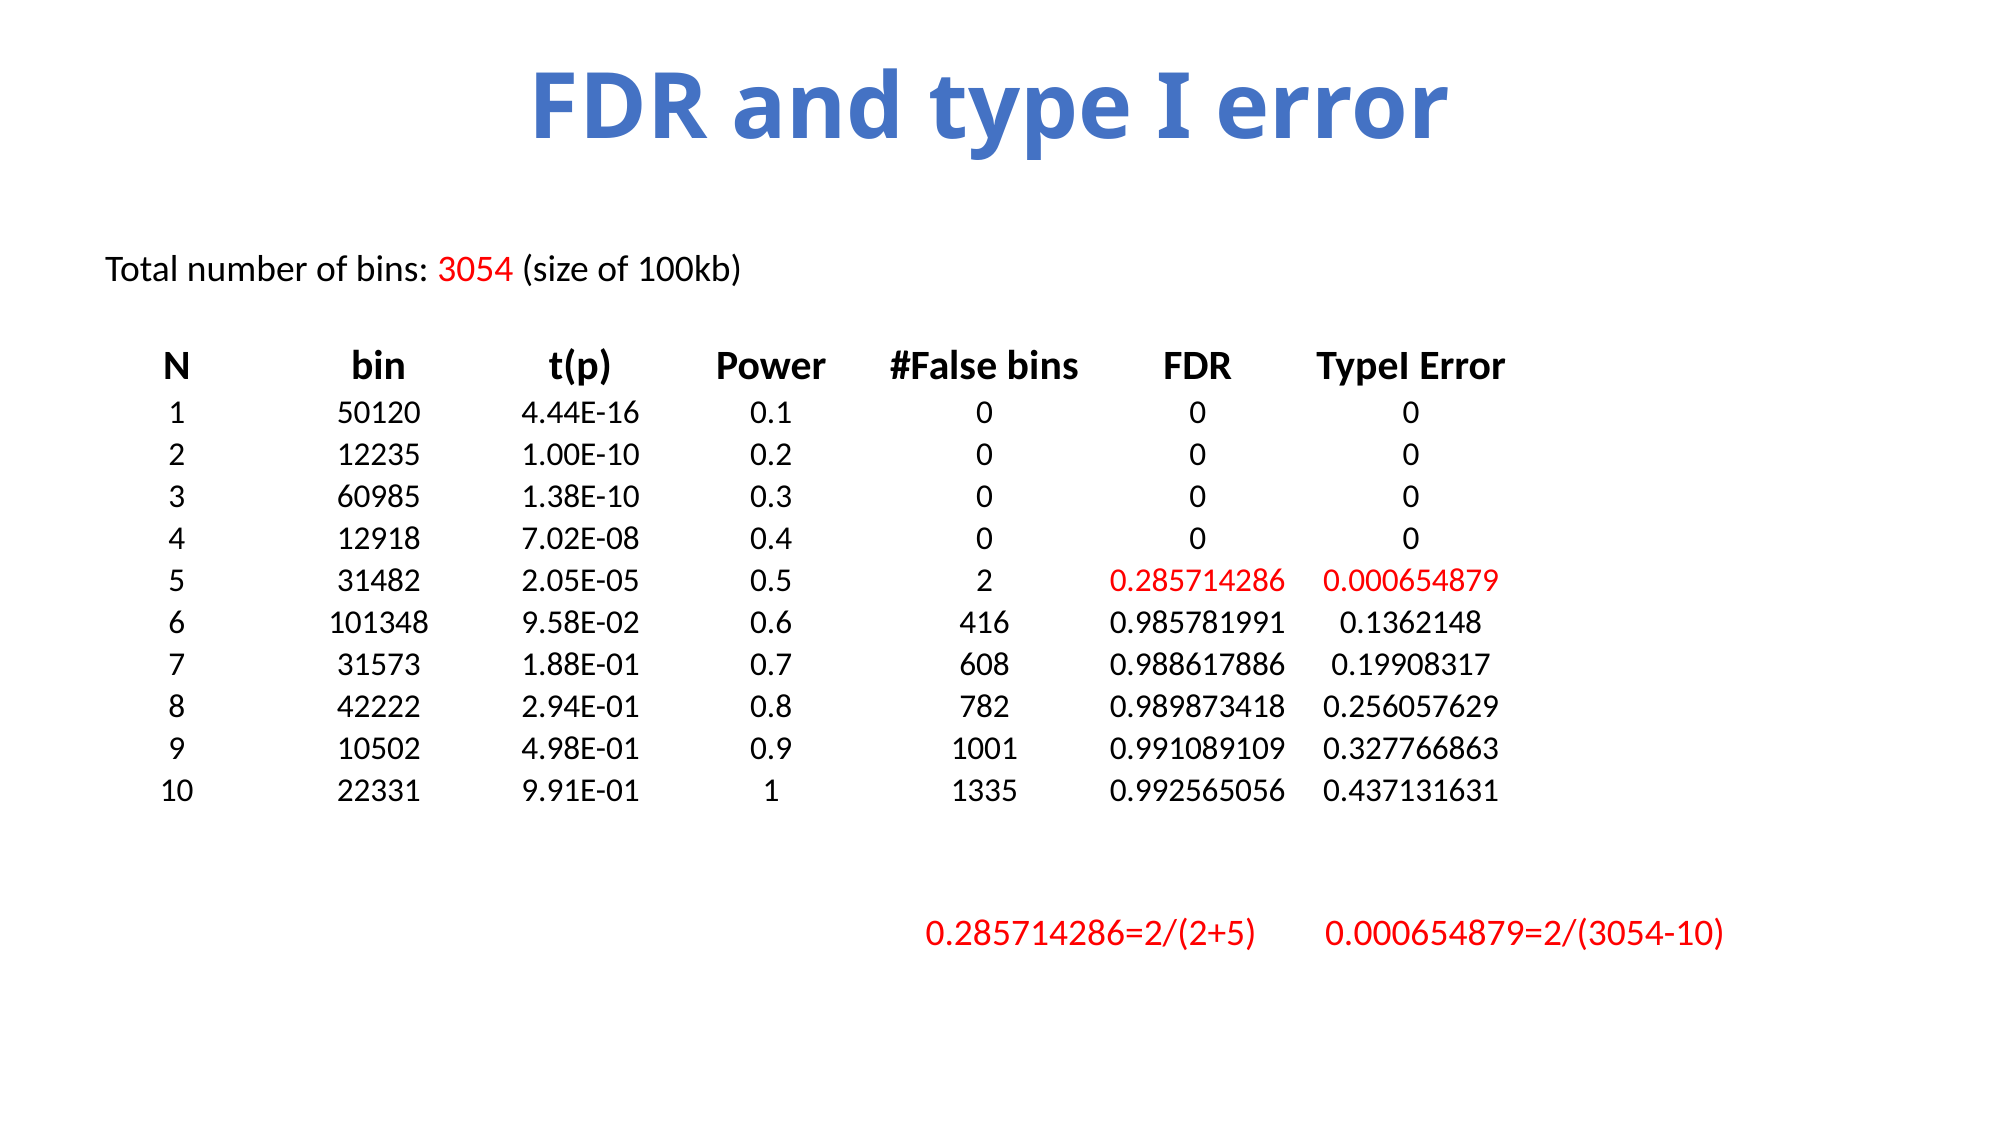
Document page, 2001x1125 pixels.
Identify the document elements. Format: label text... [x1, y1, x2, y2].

table_cell 1 [76, 390, 278, 432]
text_box 0.000654879=2/(3054-10) [1310, 900, 1782, 960]
table_cell 4.44E-16 [480, 390, 670, 432]
table_cell 0.285714286 [1097, 558, 1299, 600]
table_cell 0.7 [670, 642, 872, 684]
table_cell 782 [883, 684, 1085, 726]
table_cell 1001 [883, 726, 1085, 768]
table_cell 2.05E-05 [480, 558, 670, 600]
table_cell 0.988617886 [1097, 642, 1299, 684]
table_cell 0.9 [670, 726, 872, 768]
table_cell 1.38E-10 [480, 474, 670, 516]
table_cell 0 [883, 474, 1085, 516]
table_cell 1.88E-01 [480, 642, 670, 684]
table_cell 0.8 [670, 684, 872, 726]
table_cell 22331 [278, 768, 480, 810]
table_cell 0 [1310, 516, 1512, 558]
table_cell 1.00E-10 [480, 432, 670, 474]
table_cell 0.437131631 [1310, 768, 1512, 810]
table_cell 50120 [278, 390, 480, 432]
table_cell 5 [76, 558, 278, 600]
table_cell 608 [883, 642, 1085, 684]
table_cell 0 [1097, 432, 1299, 474]
table_cell 416 [883, 600, 1085, 642]
table_cell 7 [76, 642, 278, 684]
table_cell 0.256057629 [1310, 684, 1512, 726]
table_cell 0.3 [670, 474, 872, 516]
table_cell 0 [1310, 390, 1512, 432]
table_cell 31482 [278, 558, 480, 600]
table_header t(p) [480, 338, 670, 390]
table_cell 0.327766863 [1310, 726, 1512, 768]
table_cell 9.91E-01 [480, 768, 670, 810]
table_cell 8 [76, 684, 278, 726]
table_header N [76, 338, 278, 390]
table_cell 12918 [278, 516, 480, 558]
table_cell 0.5 [670, 558, 872, 600]
table_cell 0 [883, 390, 1085, 432]
table_cell 1 [670, 768, 872, 810]
table_cell 0 [883, 516, 1085, 558]
table_header TypeI Error [1310, 338, 1512, 390]
table_cell 31573 [278, 642, 480, 684]
table_cell 0.992565056 [1097, 768, 1299, 810]
table_cell 4.98E-01 [480, 726, 670, 768]
table_cell 0.1362148 [1310, 600, 1512, 642]
table_cell 0 [1310, 474, 1512, 516]
table_cell 0.19908317 [1310, 642, 1512, 684]
table_cell 101348 [278, 600, 480, 642]
table_cell 2 [883, 558, 1085, 600]
table_cell 0 [883, 432, 1085, 474]
table_cell 7.02E-08 [480, 516, 670, 558]
table_cell 0 [1310, 432, 1512, 474]
table_cell 2 [76, 432, 278, 474]
table_cell 0.2 [670, 432, 872, 474]
table_cell 6 [76, 600, 278, 642]
table_cell 42222 [278, 684, 480, 726]
table_header #False bins [883, 338, 1085, 390]
table_cell 60985 [278, 474, 480, 516]
table_cell 3 [76, 474, 278, 516]
table_cell 0 [1097, 516, 1299, 558]
table_header FDR [1097, 338, 1299, 390]
table_cell 0 [1097, 390, 1299, 432]
table_cell 10502 [278, 726, 480, 768]
table_cell 0.1 [670, 390, 872, 432]
table_cell 0 [1097, 474, 1299, 516]
table_header bin [278, 338, 480, 390]
table_cell 12235 [278, 432, 480, 474]
table_cell 10 [76, 768, 278, 810]
table_cell 4 [76, 516, 278, 558]
table_cell 2.94E-01 [480, 684, 670, 726]
table_cell 0.991089109 [1097, 726, 1299, 768]
table_cell 0.000654879 [1310, 558, 1512, 600]
table_cell 1335 [883, 768, 1085, 810]
table_cell 0.6 [670, 600, 872, 642]
table_cell 0.4 [670, 516, 872, 558]
table_cell 9.58E-02 [480, 600, 670, 642]
text_box Total number of bins: 3054 (size of 100kb) [90, 236, 1470, 297]
title FDR and type I error [127, 0, 1853, 218]
table_cell 0.985781991 [1097, 600, 1299, 642]
table_header Power [670, 338, 872, 390]
table_cell 0.989873418 [1097, 684, 1299, 726]
table_cell 9 [76, 726, 278, 768]
text_box 0.285714286=2/(2+5) [910, 900, 1310, 960]
